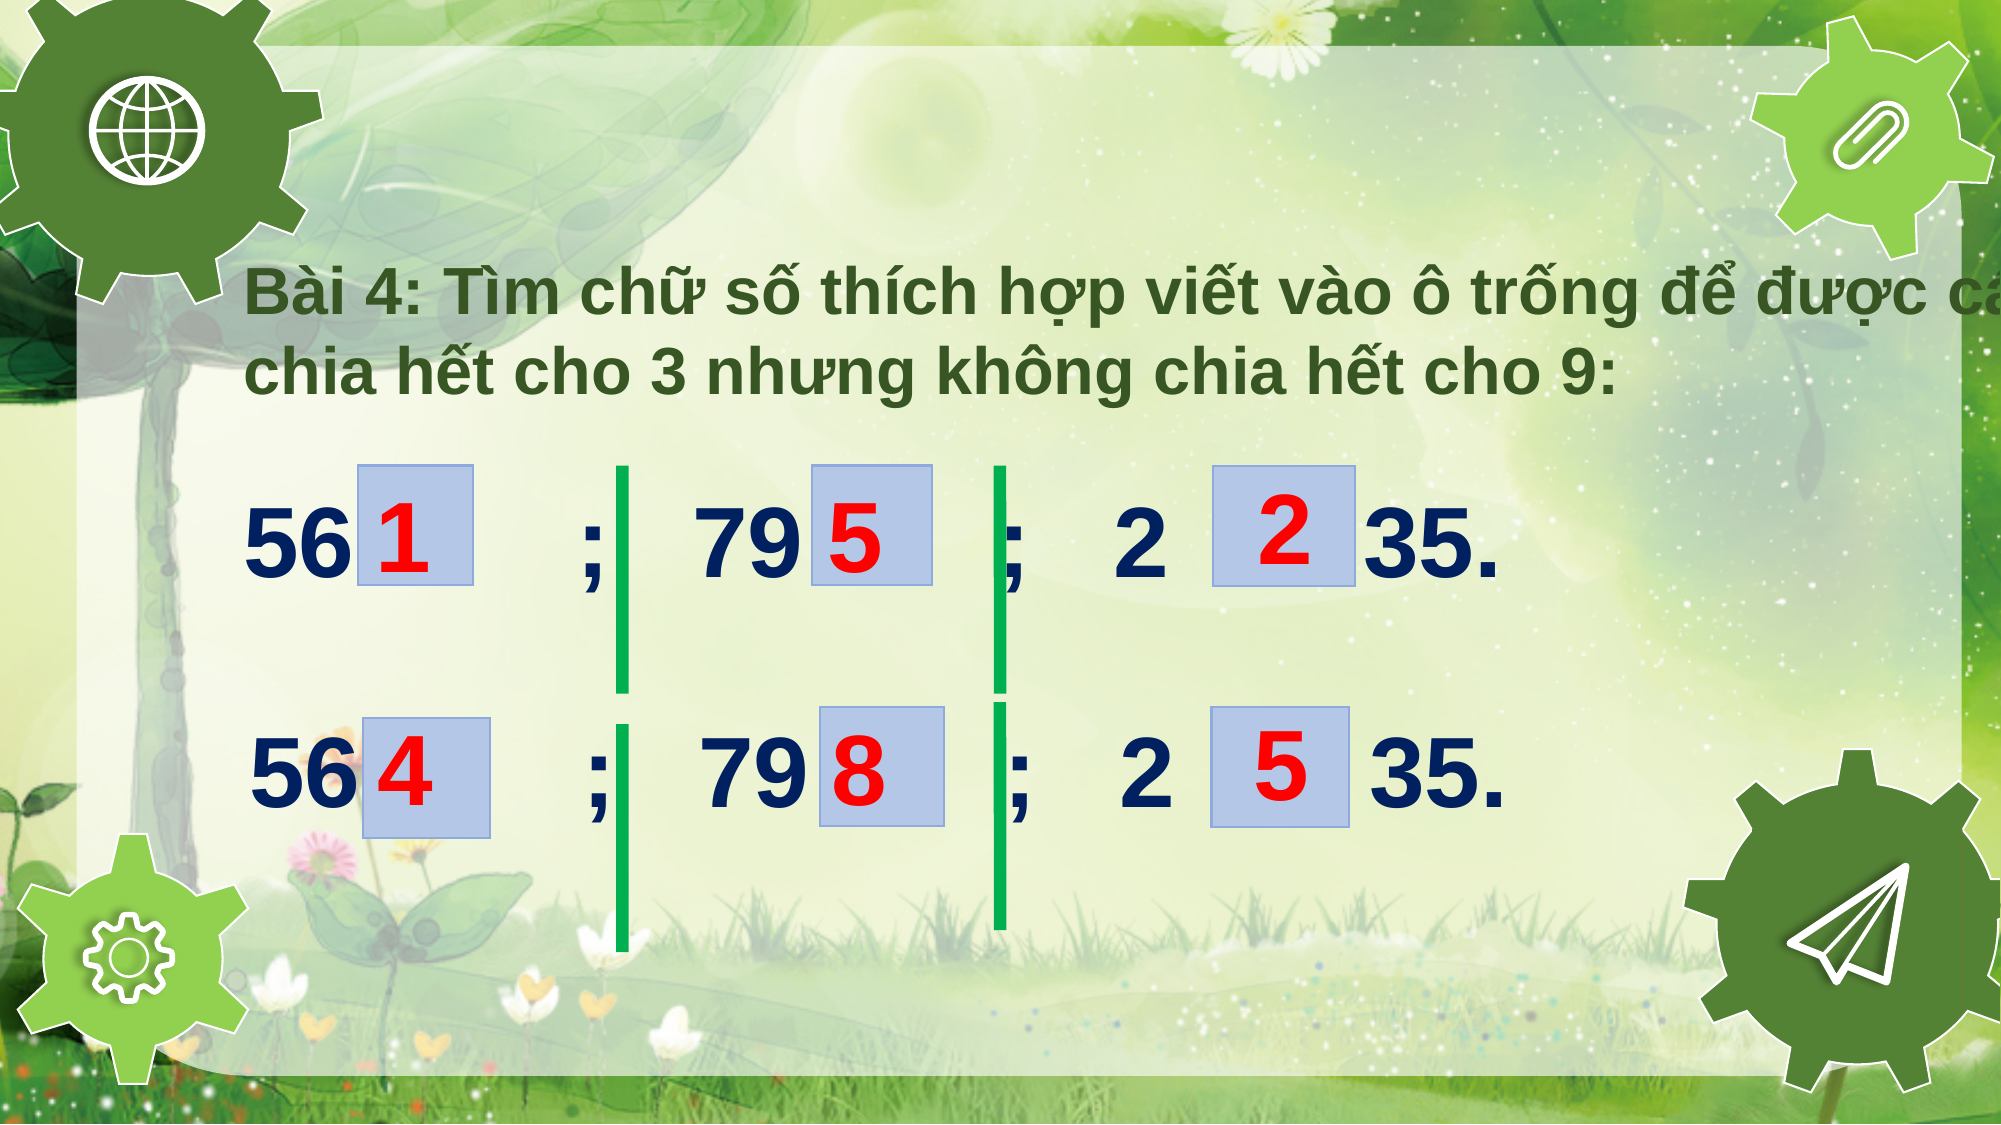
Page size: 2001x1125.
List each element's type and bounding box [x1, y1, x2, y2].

picture [0, 0, 2001, 1124]
text_box [4, 830, 261, 1087]
text_box [1681, 747, 2000, 1100]
text_box [0, 0, 326, 312]
text_box [1746, 12, 1998, 264]
